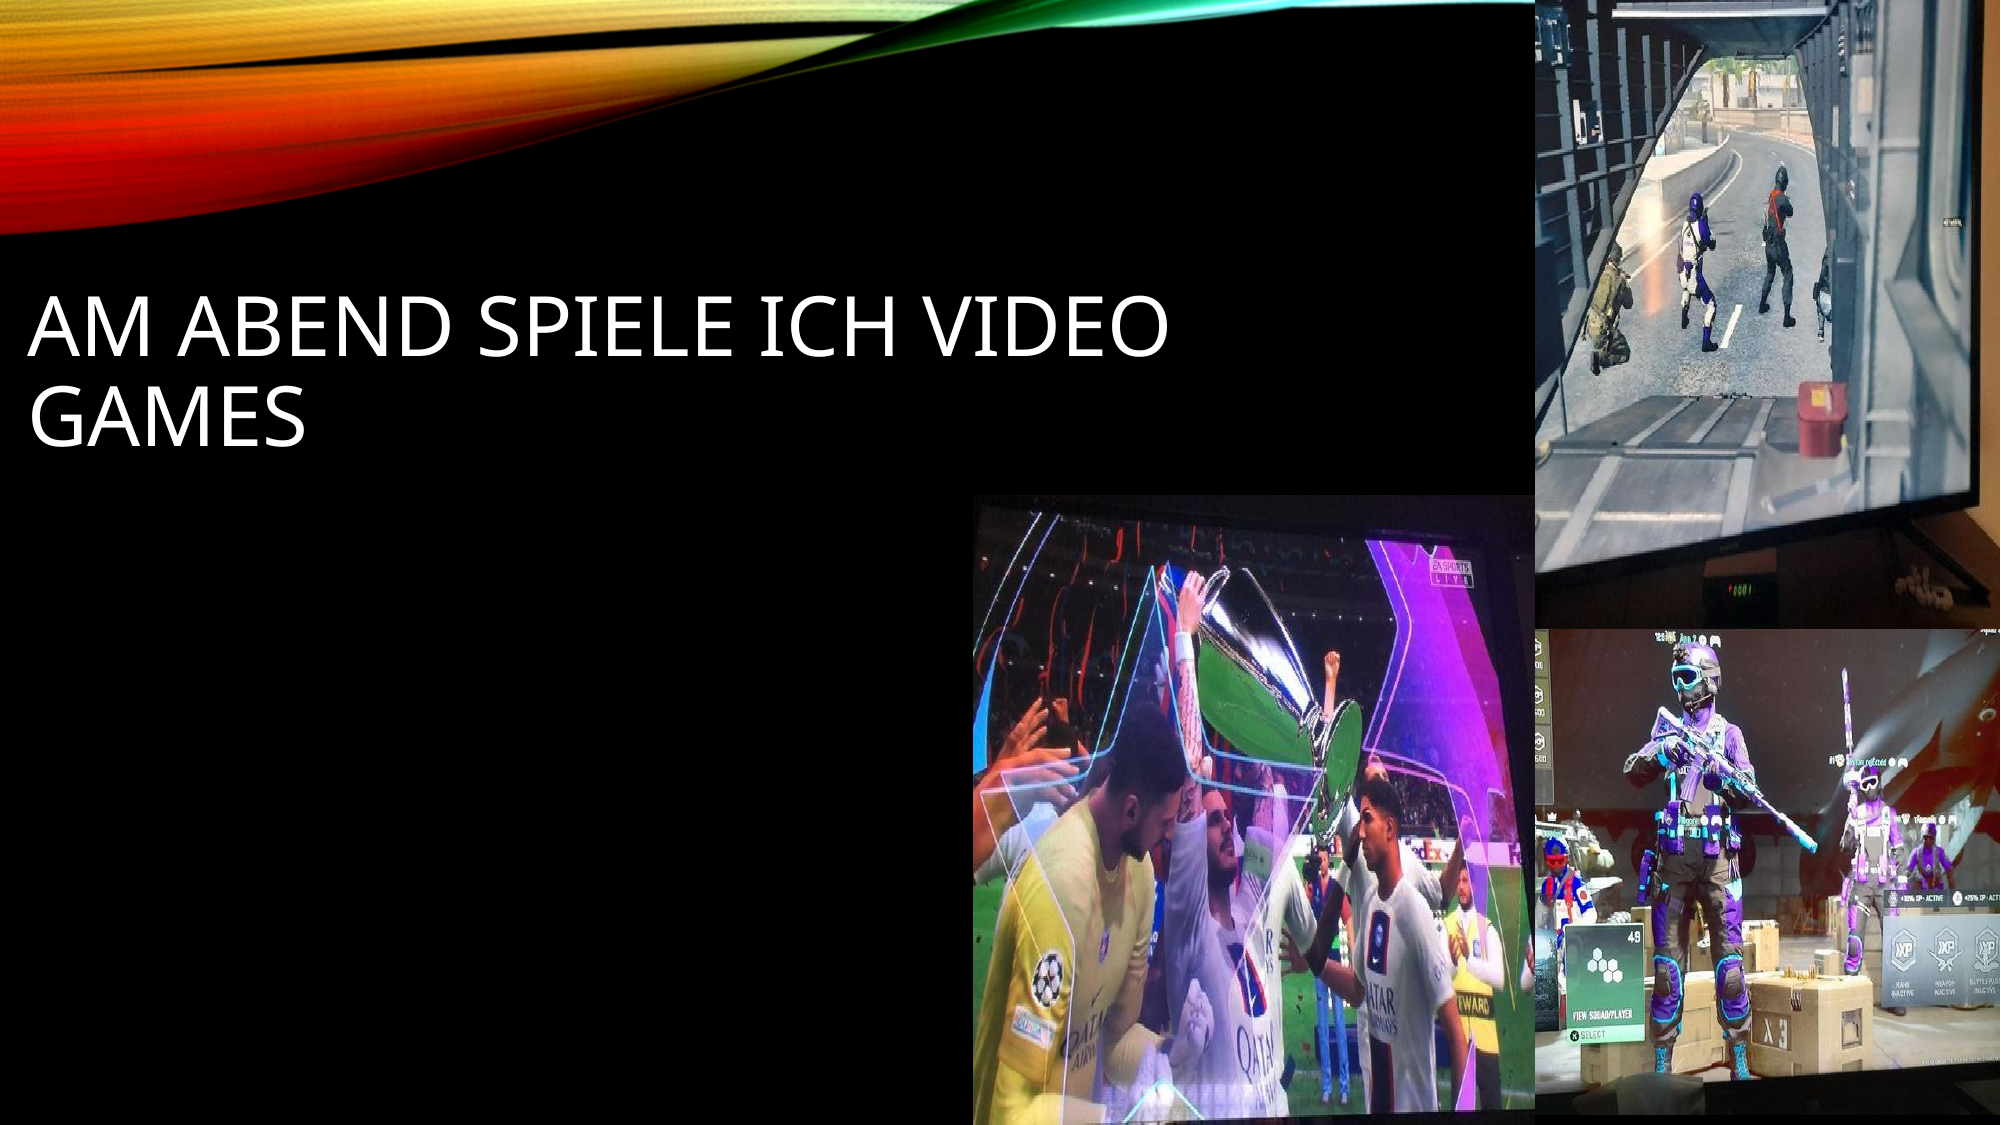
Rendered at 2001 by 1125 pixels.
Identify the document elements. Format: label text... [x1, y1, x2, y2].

picture [0, 0, 2000, 1125]
title Am abend spiele ich video games [12, 268, 1425, 481]
